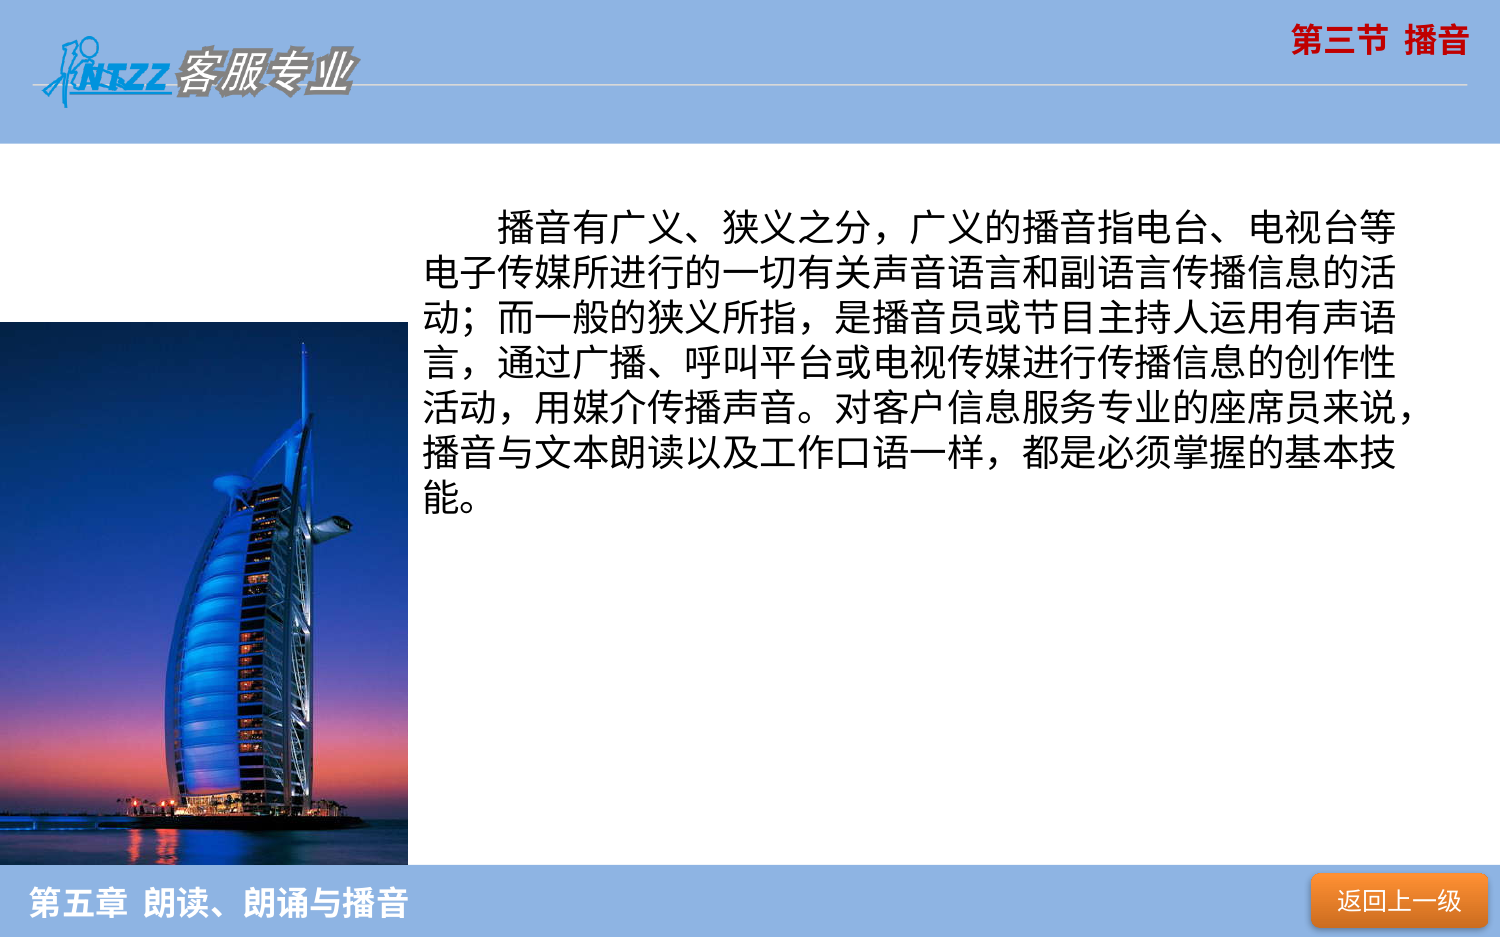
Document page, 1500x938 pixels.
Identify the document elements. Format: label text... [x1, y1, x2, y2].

picture [74, 64, 84, 86]
picture [63, 44, 75, 72]
picture [40, 36, 85, 108]
text_box 返回上一级 [1311, 873, 1489, 929]
picture [67, 36, 362, 108]
text_box 第三节 播音 [954, 13, 1483, 65]
text_box [0, 864, 1500, 937]
text_box 播音有广义、狭义之分，广义的播音指电台、电视台等电子传媒所进行的一切有关声音语言和副语言传播信息的活动；而一般的狭义所指，是播音员或节目主持人运用有声语言，通过广播、呼叫平台或电视传媒进行传播信息的创作性活动，用媒介传播声音。对客户信息服务专业的座席员来说，播音与文本朗读以及工作口语一样，都是必须掌握的基本技能。 [407, 197, 1447, 527]
text_box 第五章 朗读、朗诵与播音 [17, 876, 467, 928]
picture [74, 48, 85, 66]
picture [85, 85, 92, 91]
picture [0, 322, 408, 866]
picture [101, 73, 111, 85]
text_box [0, 0, 1500, 144]
picture [82, 40, 96, 55]
